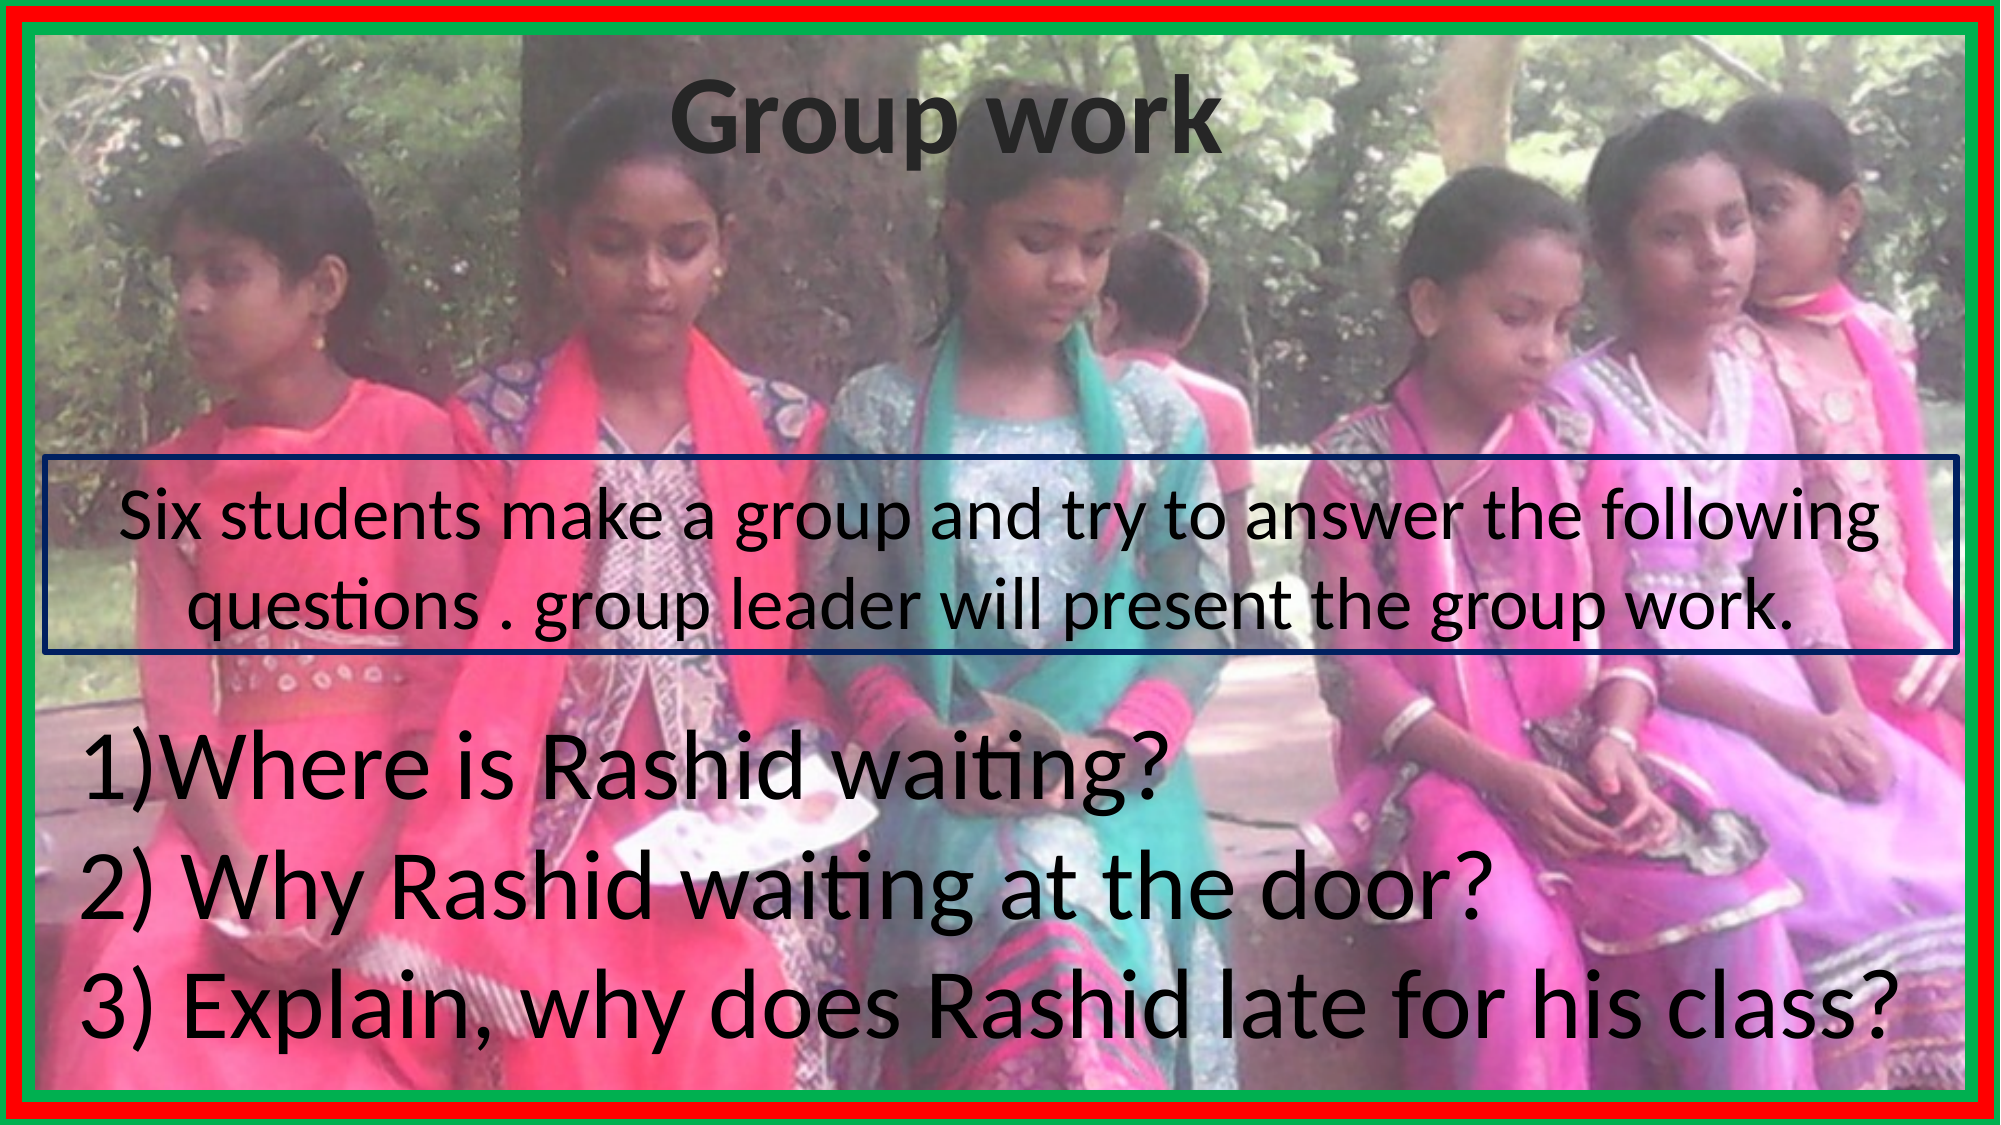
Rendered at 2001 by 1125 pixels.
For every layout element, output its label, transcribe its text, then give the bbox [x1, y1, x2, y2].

text_box Group work [654, 33, 1272, 184]
text_box Where is Rashid waiting? 2) Why Rashid waiting at the door? 3) Explain, why does Rashid late for his class? [62, 691, 1939, 1067]
text_box Six students make a group and try to answer the following questions . group leader will present the group work. [44, 457, 1957, 652]
text_box [0, 0, 2000, 1125]
text_box Y [30, 30, 1970, 1095]
